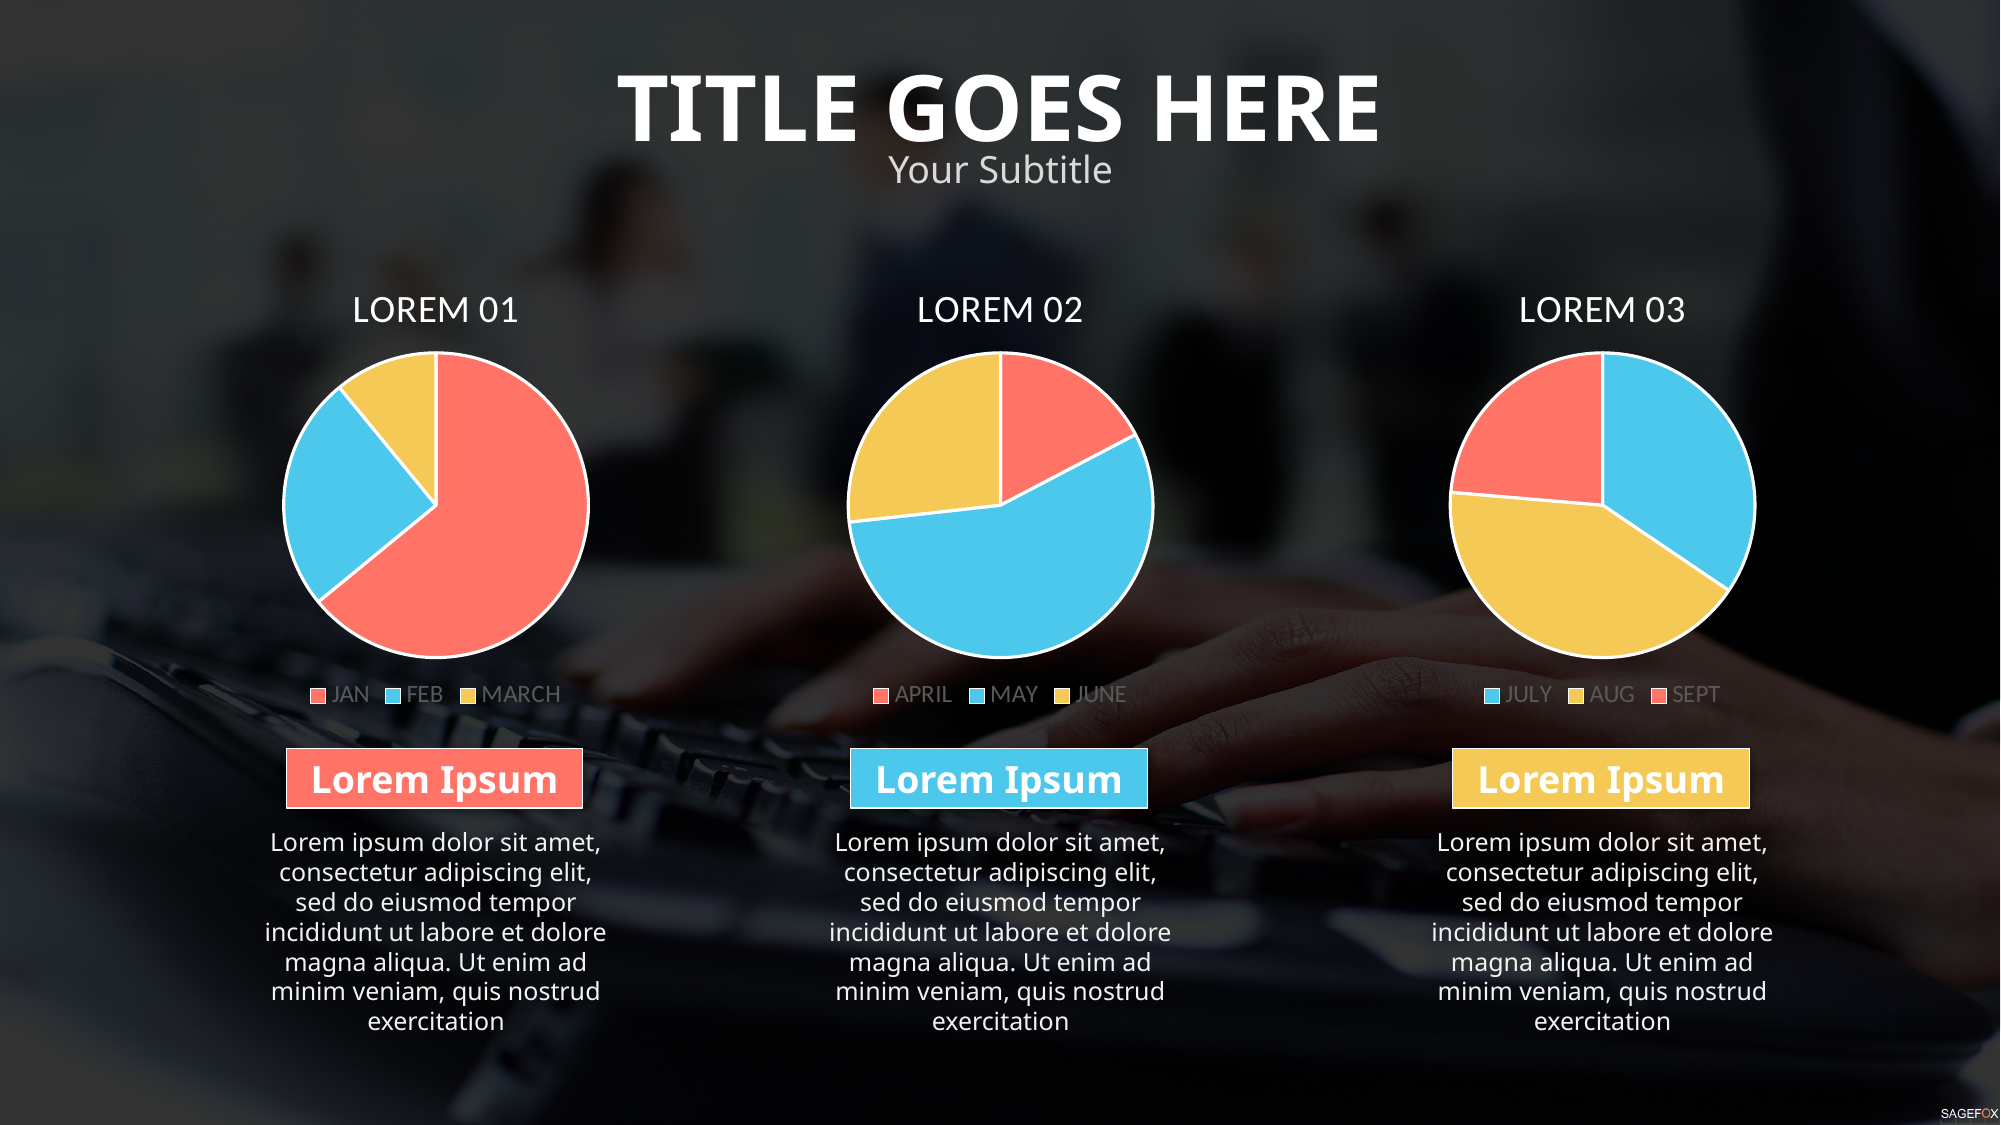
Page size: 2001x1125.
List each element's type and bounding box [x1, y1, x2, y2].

text_box [548, 42, 1452, 199]
picture [0, 0, 2001, 1125]
text_box [813, 747, 1189, 1014]
text_box [248, 747, 624, 1014]
chart [775, 264, 1226, 715]
chart [1377, 264, 1828, 715]
text_box [1415, 747, 1791, 1014]
chart [211, 264, 662, 715]
